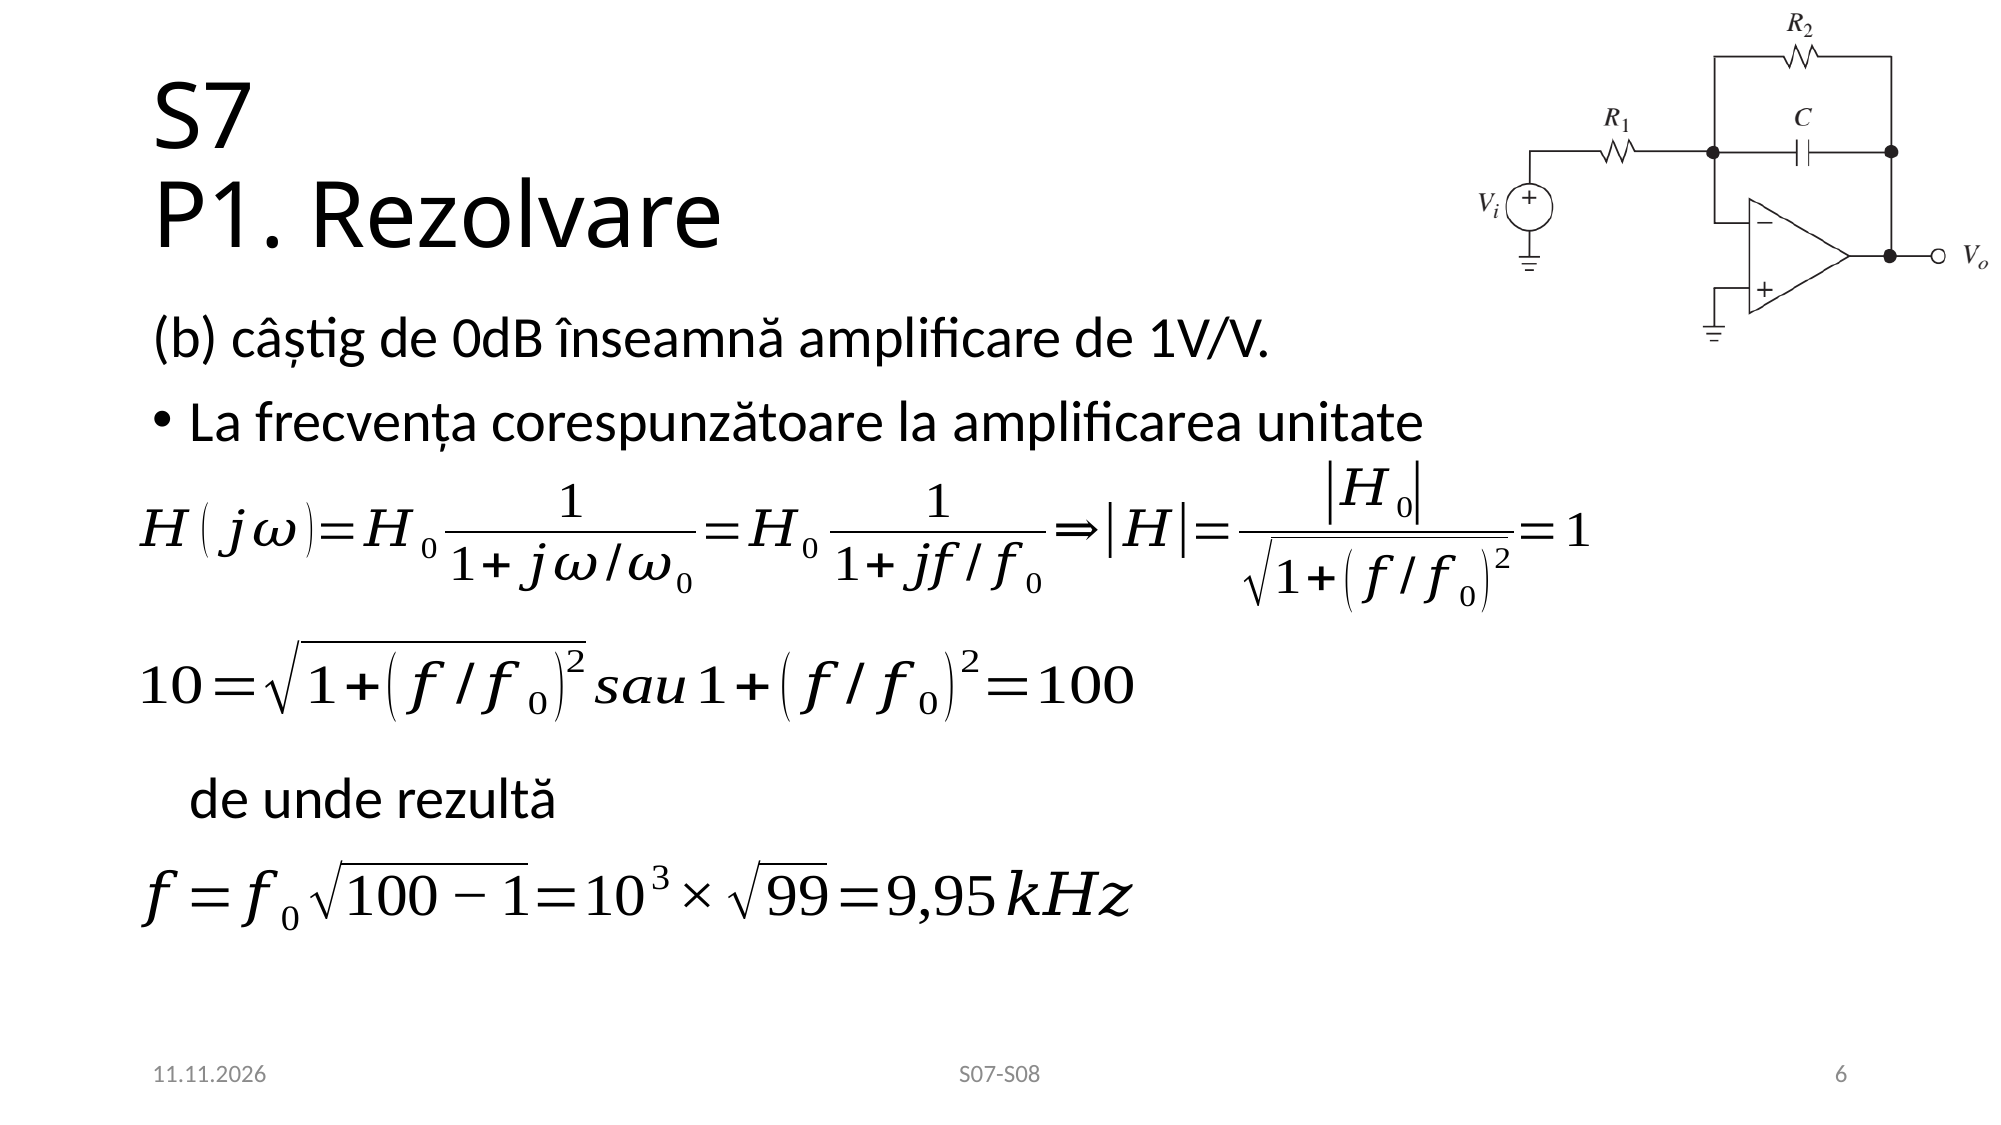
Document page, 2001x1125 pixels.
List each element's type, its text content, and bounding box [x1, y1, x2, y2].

title S7 P1. Rezolvare [137, 59, 1475, 278]
slide_number 6 [1412, 1042, 1863, 1103]
list (b) câștig de 0dB înseamnă amplificare de 1V/V. La frecvența corespunzătoare la amplificarea unitate de unde rezultă [137, 299, 1863, 1014]
footer S07-S08 [662, 1042, 1338, 1103]
picture [1475, 3, 1996, 347]
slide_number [137, 1042, 588, 1103]
